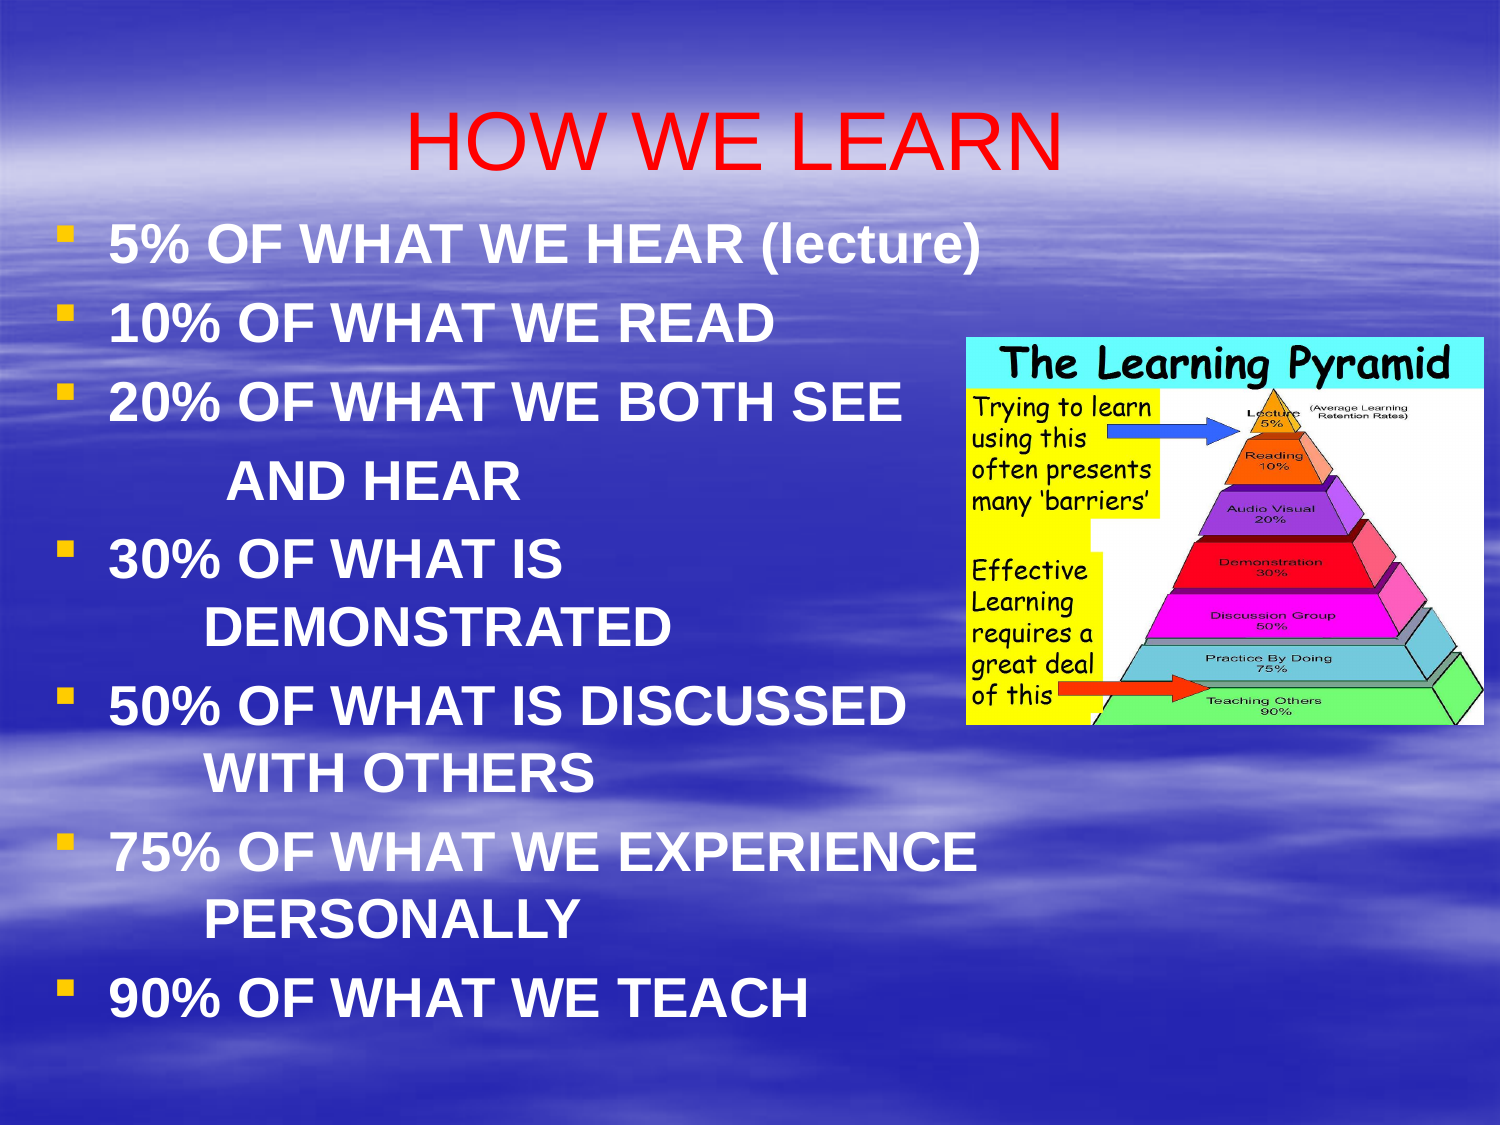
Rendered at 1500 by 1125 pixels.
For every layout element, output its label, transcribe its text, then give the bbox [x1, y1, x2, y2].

title HOW WE LEARN [37, 62, 1434, 213]
picture [966, 337, 1484, 726]
list 5% OF WHAT WE HEAR (lecture) 10% OF WHAT WE READ 20% OF WHAT WE BOTH SEE AND HEAR 30% OF WHAT IS DEMONSTRATED 50% OF WHAT IS DISCUSSED WITH OTHERS 75% OF WHAT WE EXPERIENCE PERSONALLY 90% OF WHAT WE TEACH [37, 199, 1039, 1063]
